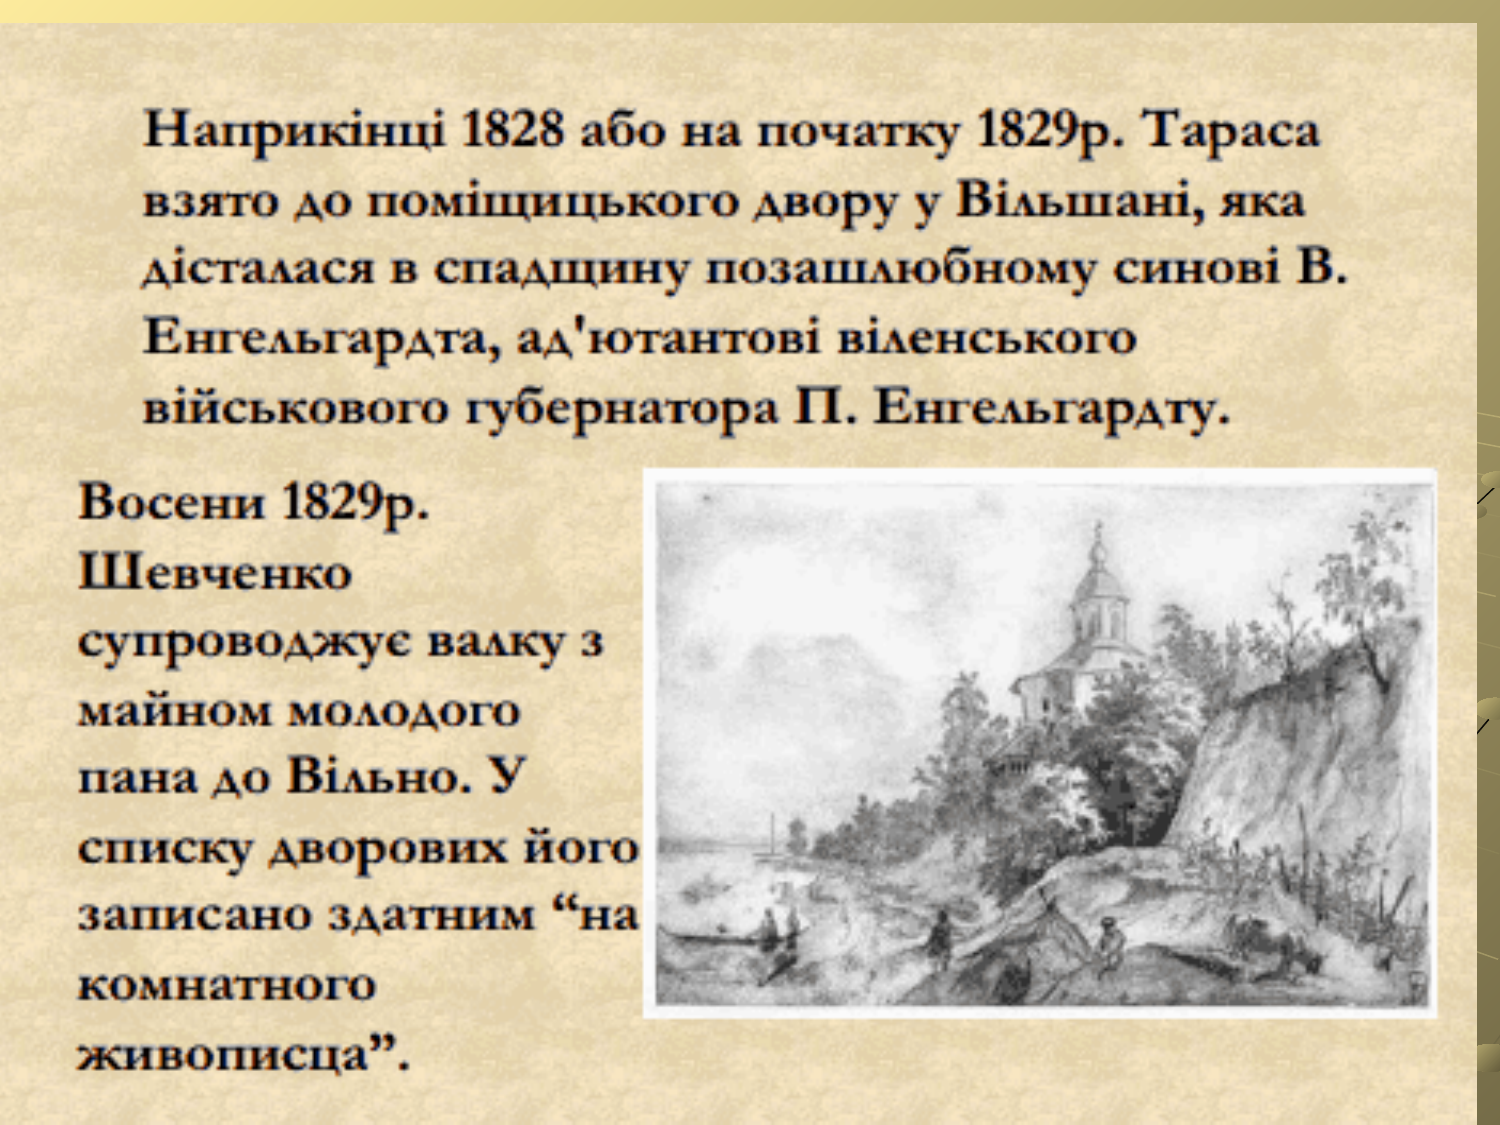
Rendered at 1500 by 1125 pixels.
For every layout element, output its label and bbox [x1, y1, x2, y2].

list [0, 23, 1477, 1125]
